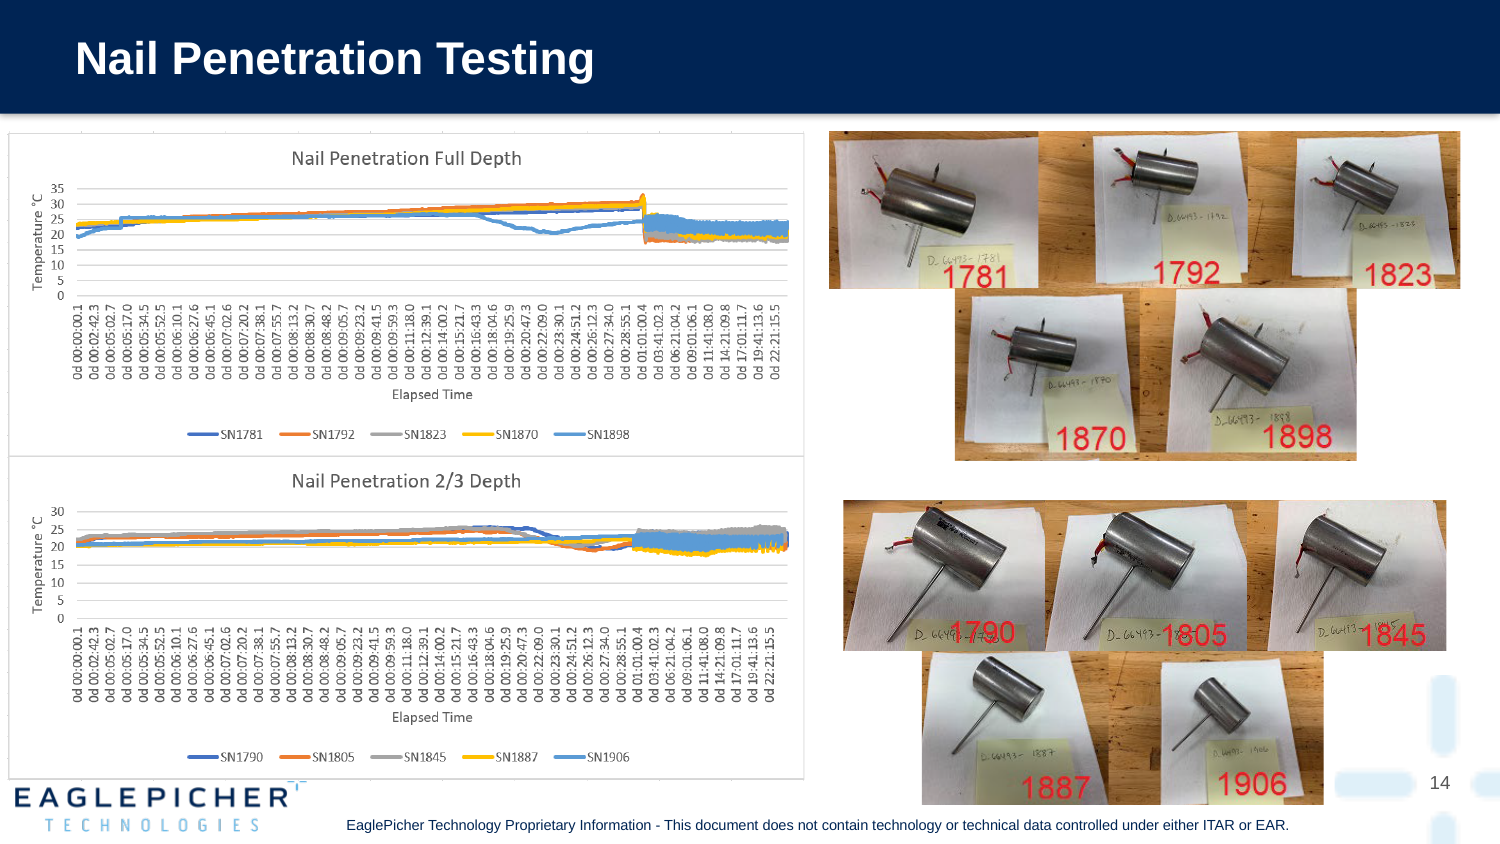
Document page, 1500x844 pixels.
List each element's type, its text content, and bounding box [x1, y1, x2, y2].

picture [6, 131, 805, 832]
picture [828, 131, 1461, 461]
picture [843, 500, 1447, 806]
title Nail Penetration Testing [0, 0, 1500, 112]
